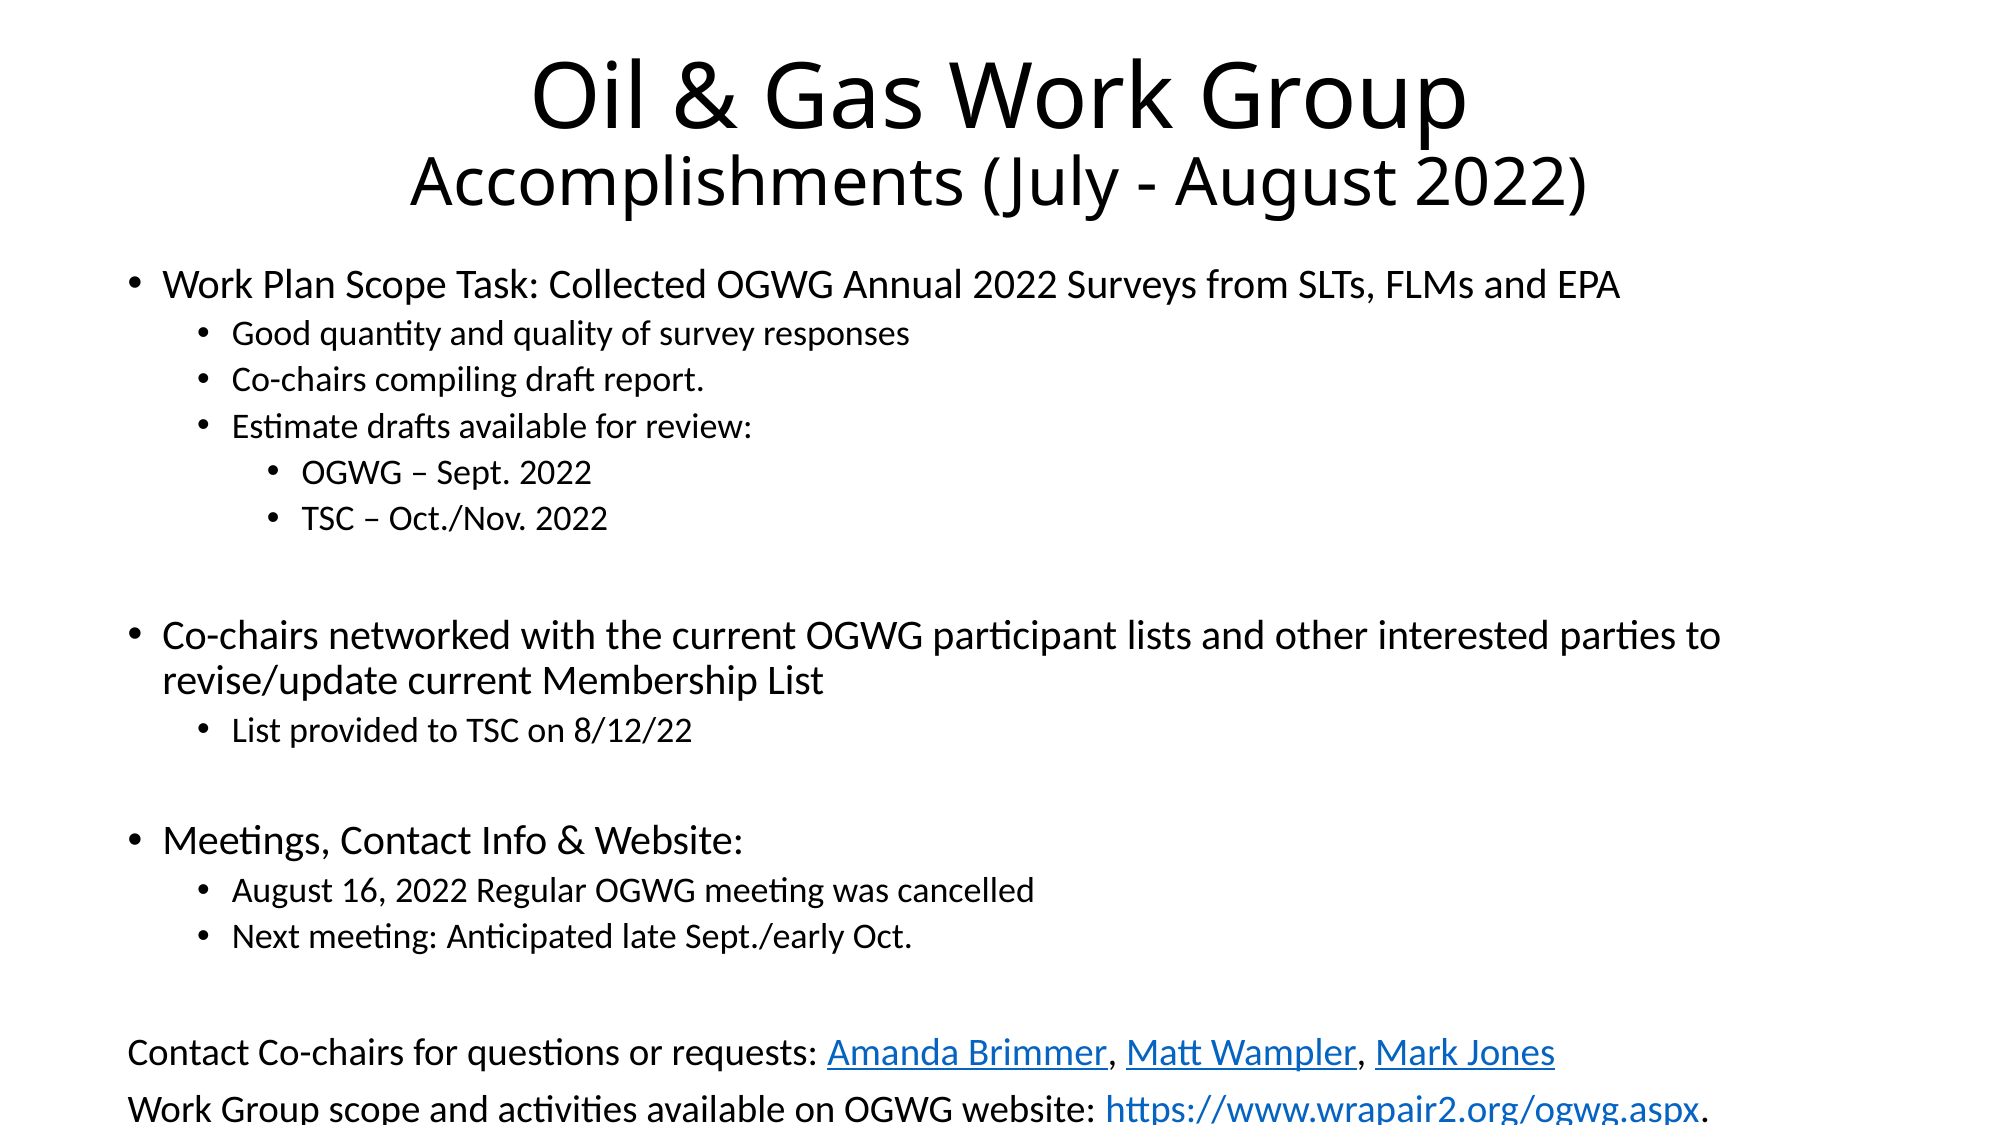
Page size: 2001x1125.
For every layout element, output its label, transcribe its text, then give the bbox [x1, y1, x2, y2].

list Work Plan Scope Task: Collected OGWG Annual 2022 Surveys from SLTs, FLMs and EPA Good quantity and quality of survey responses Co-chairs compiling draft report. Estimate drafts available for review: OGWG – Sept. 2022 TSC – Oct./Nov. 2022 Co-chairs networked with the current OGWG participant lists and other interested parties to revise/update current Membership List List provided to TSC on 8/12/22 Meetings, Contact Info & Website: August 16, 2022 Regular OGWG meeting was cancelled Next meeting: Anticipated late Sept./early Oct. Contact Co-chairs for questions or requests: Amanda Brimmer, Matt Wampler, Mark Jones Work Group scope and activities available on OGWG website: https://www.wrapair2.org/ogwg.aspx. [112, 254, 1932, 1125]
title Oil & Gas Work Group Accomplishments (July - August 2022) [137, 14, 1863, 254]
